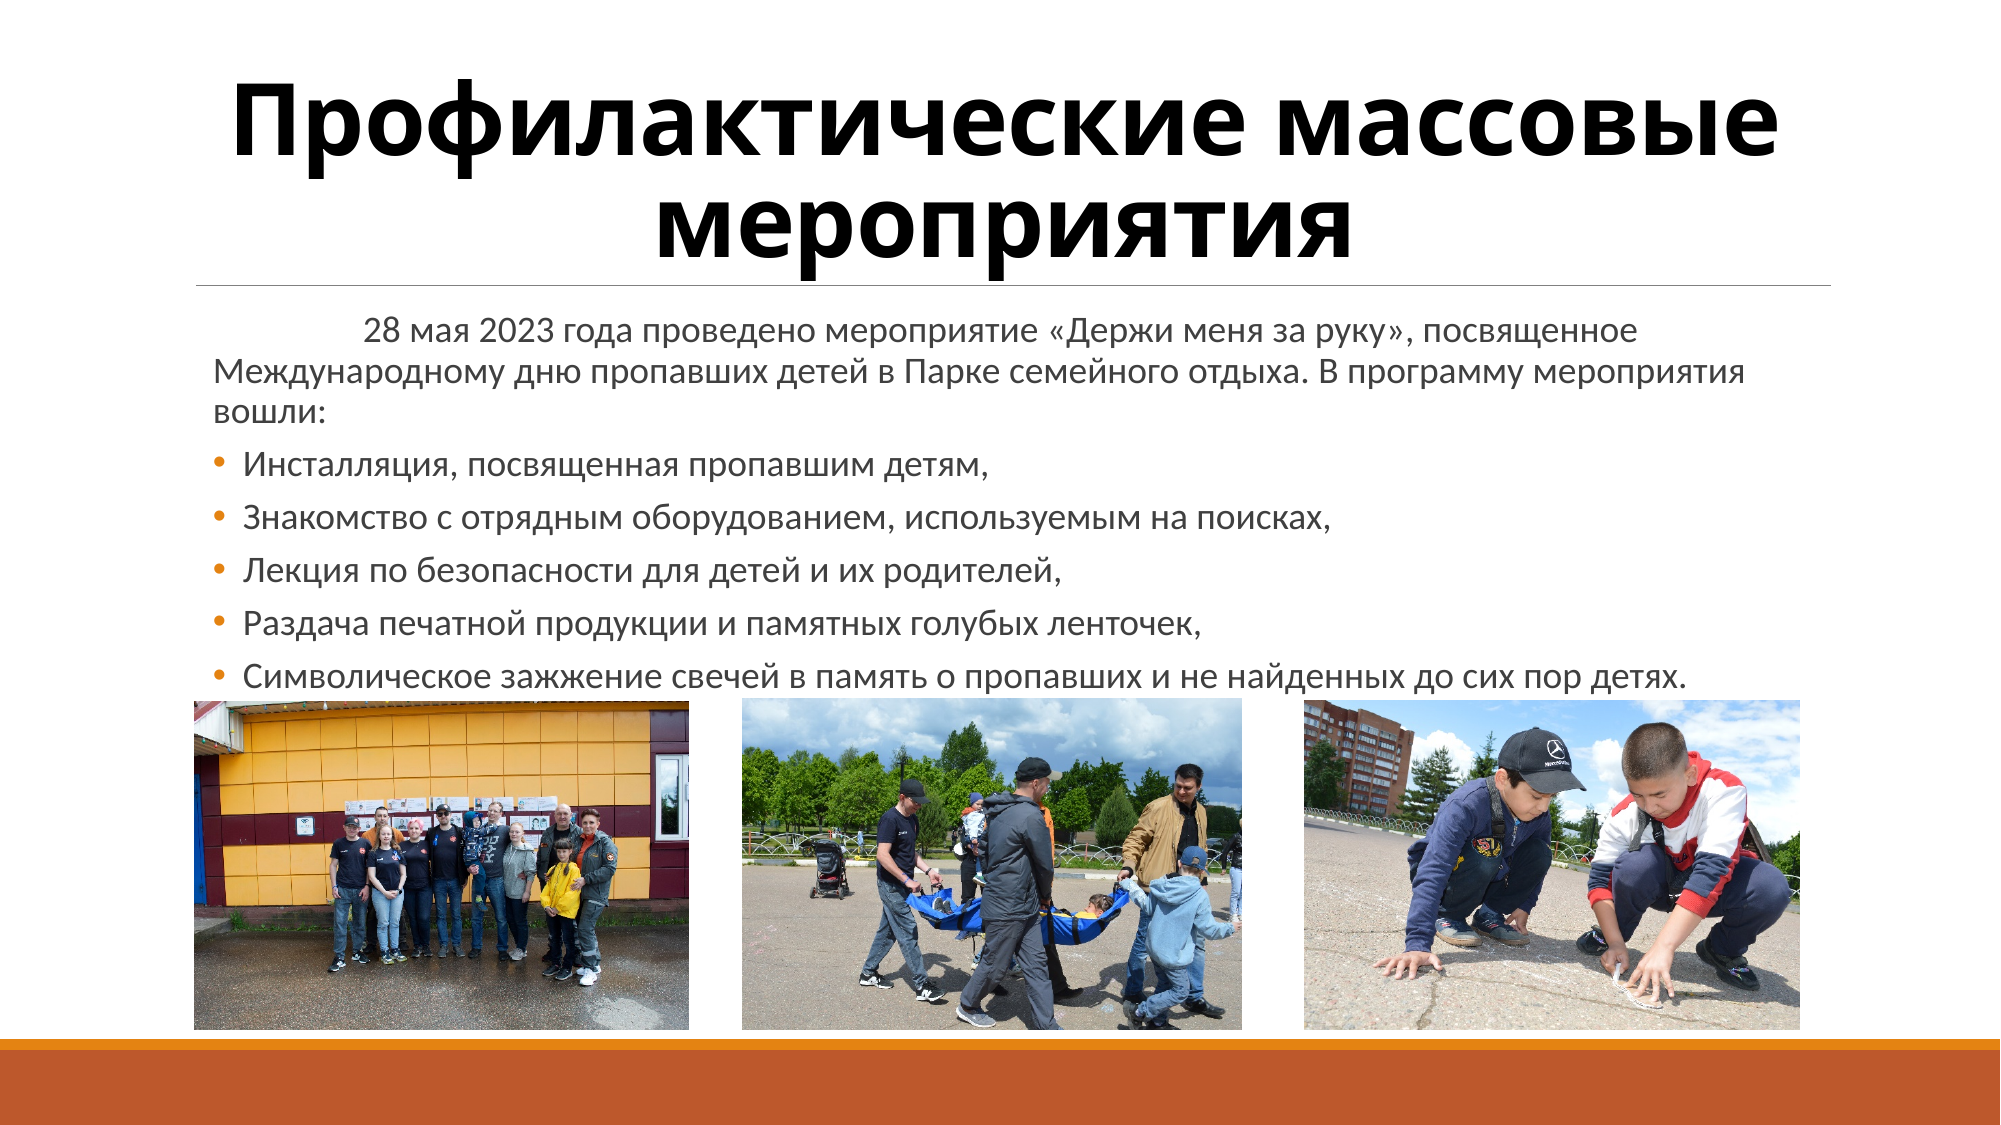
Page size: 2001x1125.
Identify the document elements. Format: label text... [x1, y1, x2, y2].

title Профилактические массовые мероприятия [180, 47, 1830, 285]
picture [742, 698, 1242, 1031]
list 28 мая 2023 года проведено мероприятие «Держи меня за руку», посвященное Международному дню пропавших детей в Парке семейного отдыха. В программу мероприятия вошли: Инсталляция, посвященная пропавшим детям, Знакомство с отрядным оборудованием, используемым на поисках, Лекция по безопасности для детей и их родителей, Раздача печатной продукции и памятных голубых ленточек, Символическое зажжение свечей в память о пропавших и не найденных до сих пор детях. [180, 302, 1830, 707]
picture [1304, 700, 1801, 1031]
picture [193, 700, 690, 1031]
